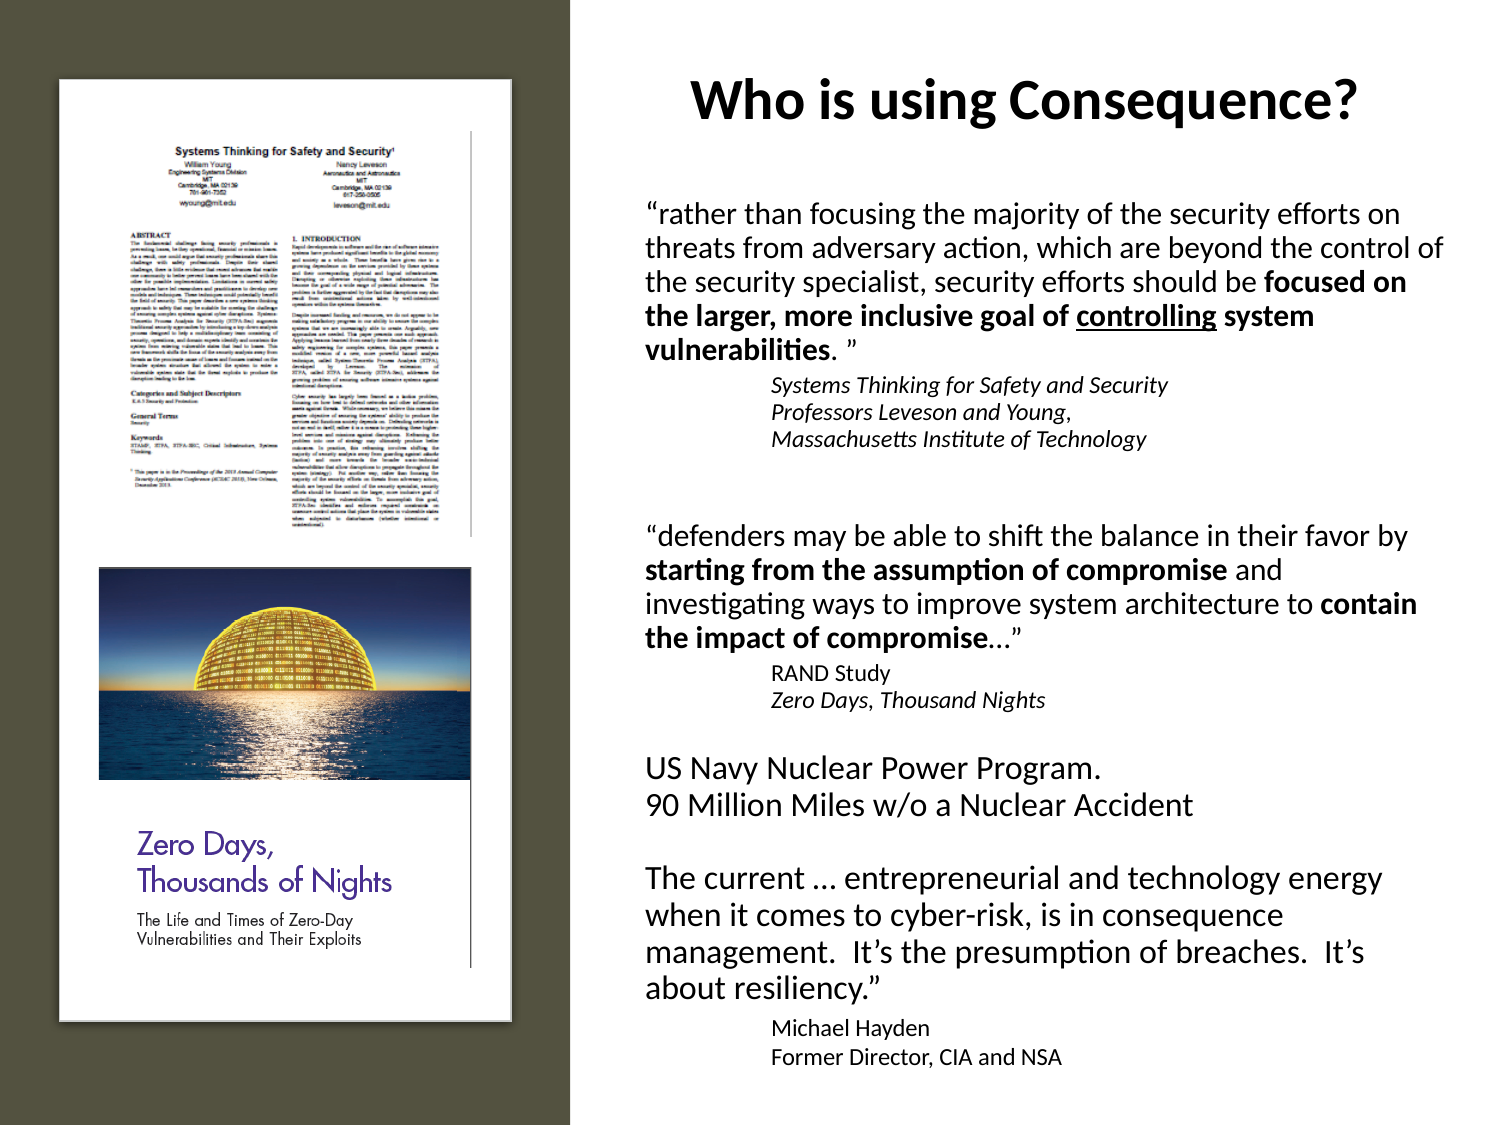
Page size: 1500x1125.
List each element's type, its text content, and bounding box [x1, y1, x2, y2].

text_box [0, 0, 571, 1125]
text_box Who is using Consequence? [630, 53, 1420, 139]
text_box [59, 78, 512, 1022]
list “rather than focusing the majority of the security efforts on threats from adversary action, which are beyond the control of the security specialist, security efforts should be focused on the larger, more inclusive goal of controlling system vulnerabilities. ” Systems Thinking for Safety and Security Professors Leveson and Young, Massachusetts Institute of Technology “defenders may be able to shift the balance in their favor by starting from the assumption of compromise and investigating ways to improve system architecture to contain the impact of compromise…” RAND Study Zero Days, Thousand Nights US Navy Nuclear Power Program. 90 Million Miles w/o a Nuclear Accident The current … entrepreneurial and technology energy when it comes to cyber-risk, is in consequence management. It’s the presumption of breaches. It’s about resiliency.” Michael Hayden Former Director, CIA and NSA [630, 189, 1463, 1088]
picture [98, 567, 472, 968]
picture [98, 131, 472, 538]
